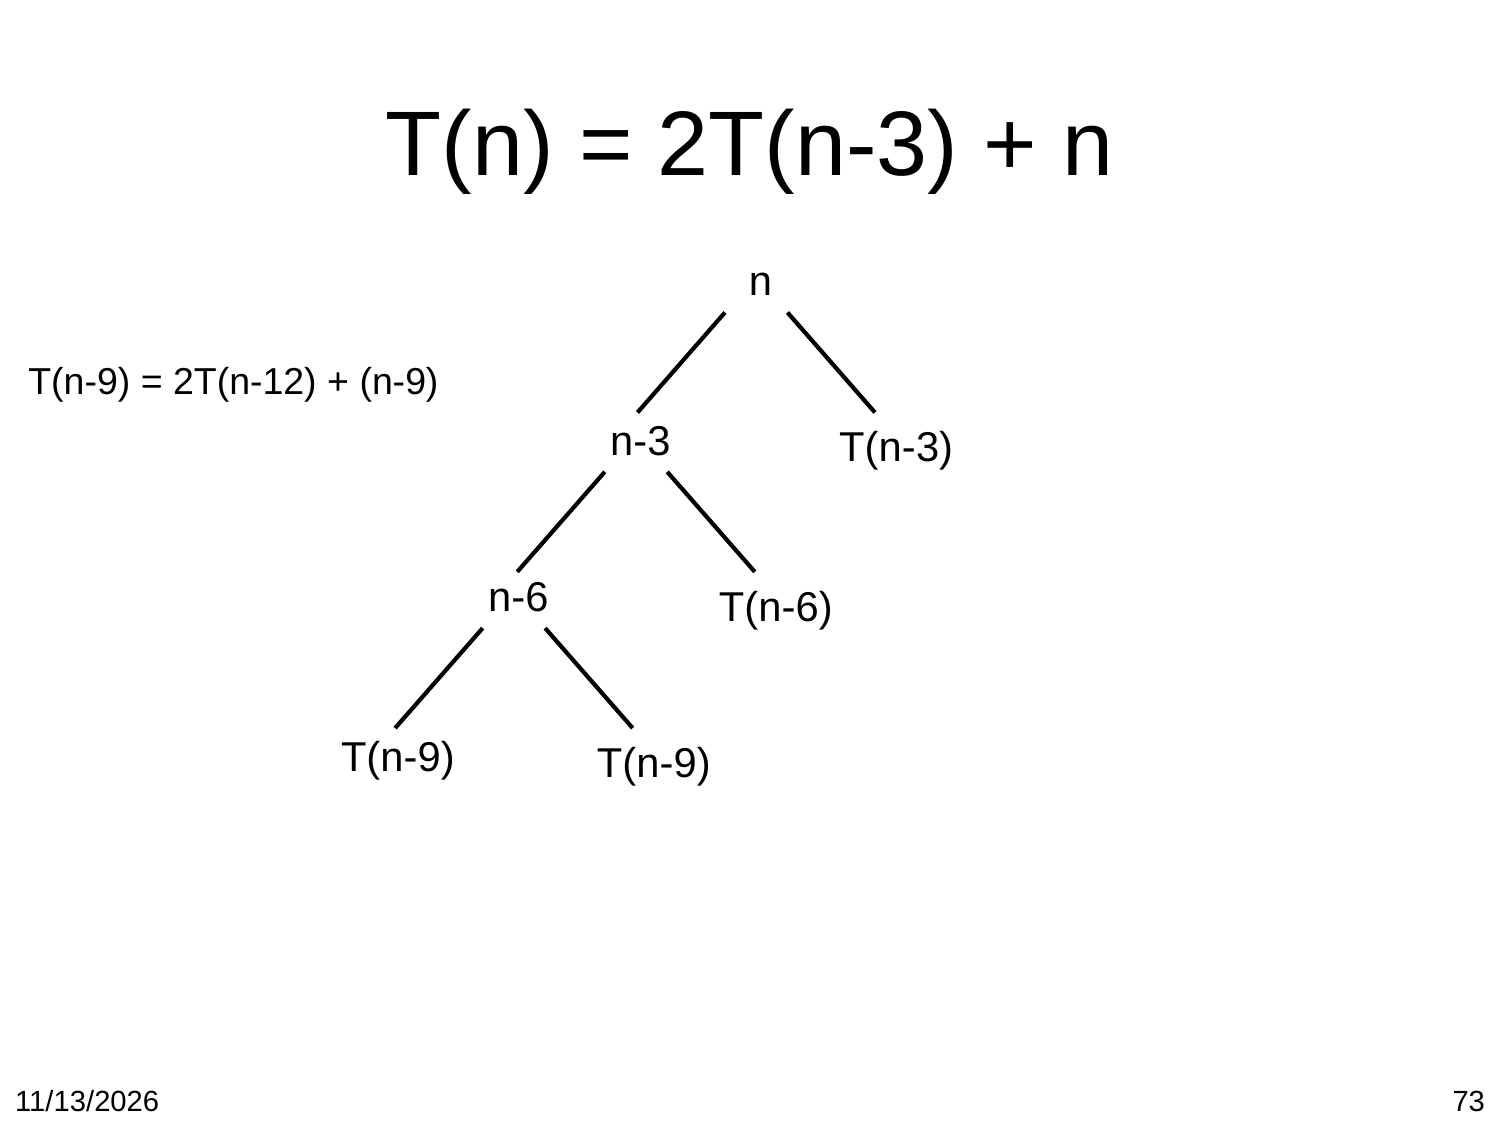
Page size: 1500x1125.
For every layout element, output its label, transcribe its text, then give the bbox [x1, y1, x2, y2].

slide_number 73 [1149, 1074, 1500, 1125]
text_box T(n-9) [326, 721, 470, 787]
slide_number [0, 1074, 351, 1125]
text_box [544, 627, 633, 729]
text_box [787, 312, 876, 413]
text_box T(n-9) [581, 728, 726, 793]
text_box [394, 627, 483, 729]
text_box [516, 471, 605, 573]
title T(n) = 2T(n-3) + n [74, 44, 1426, 233]
text_box n-6 [473, 562, 564, 628]
text_box T(n-9) = 2T(n-12) + (n-9) [13, 349, 454, 410]
text_box n-3 [595, 406, 686, 471]
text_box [666, 471, 755, 573]
text_box T(n-6) [704, 571, 848, 637]
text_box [637, 312, 726, 413]
text_box n [734, 246, 788, 312]
text_box T(n-3) [824, 412, 968, 478]
